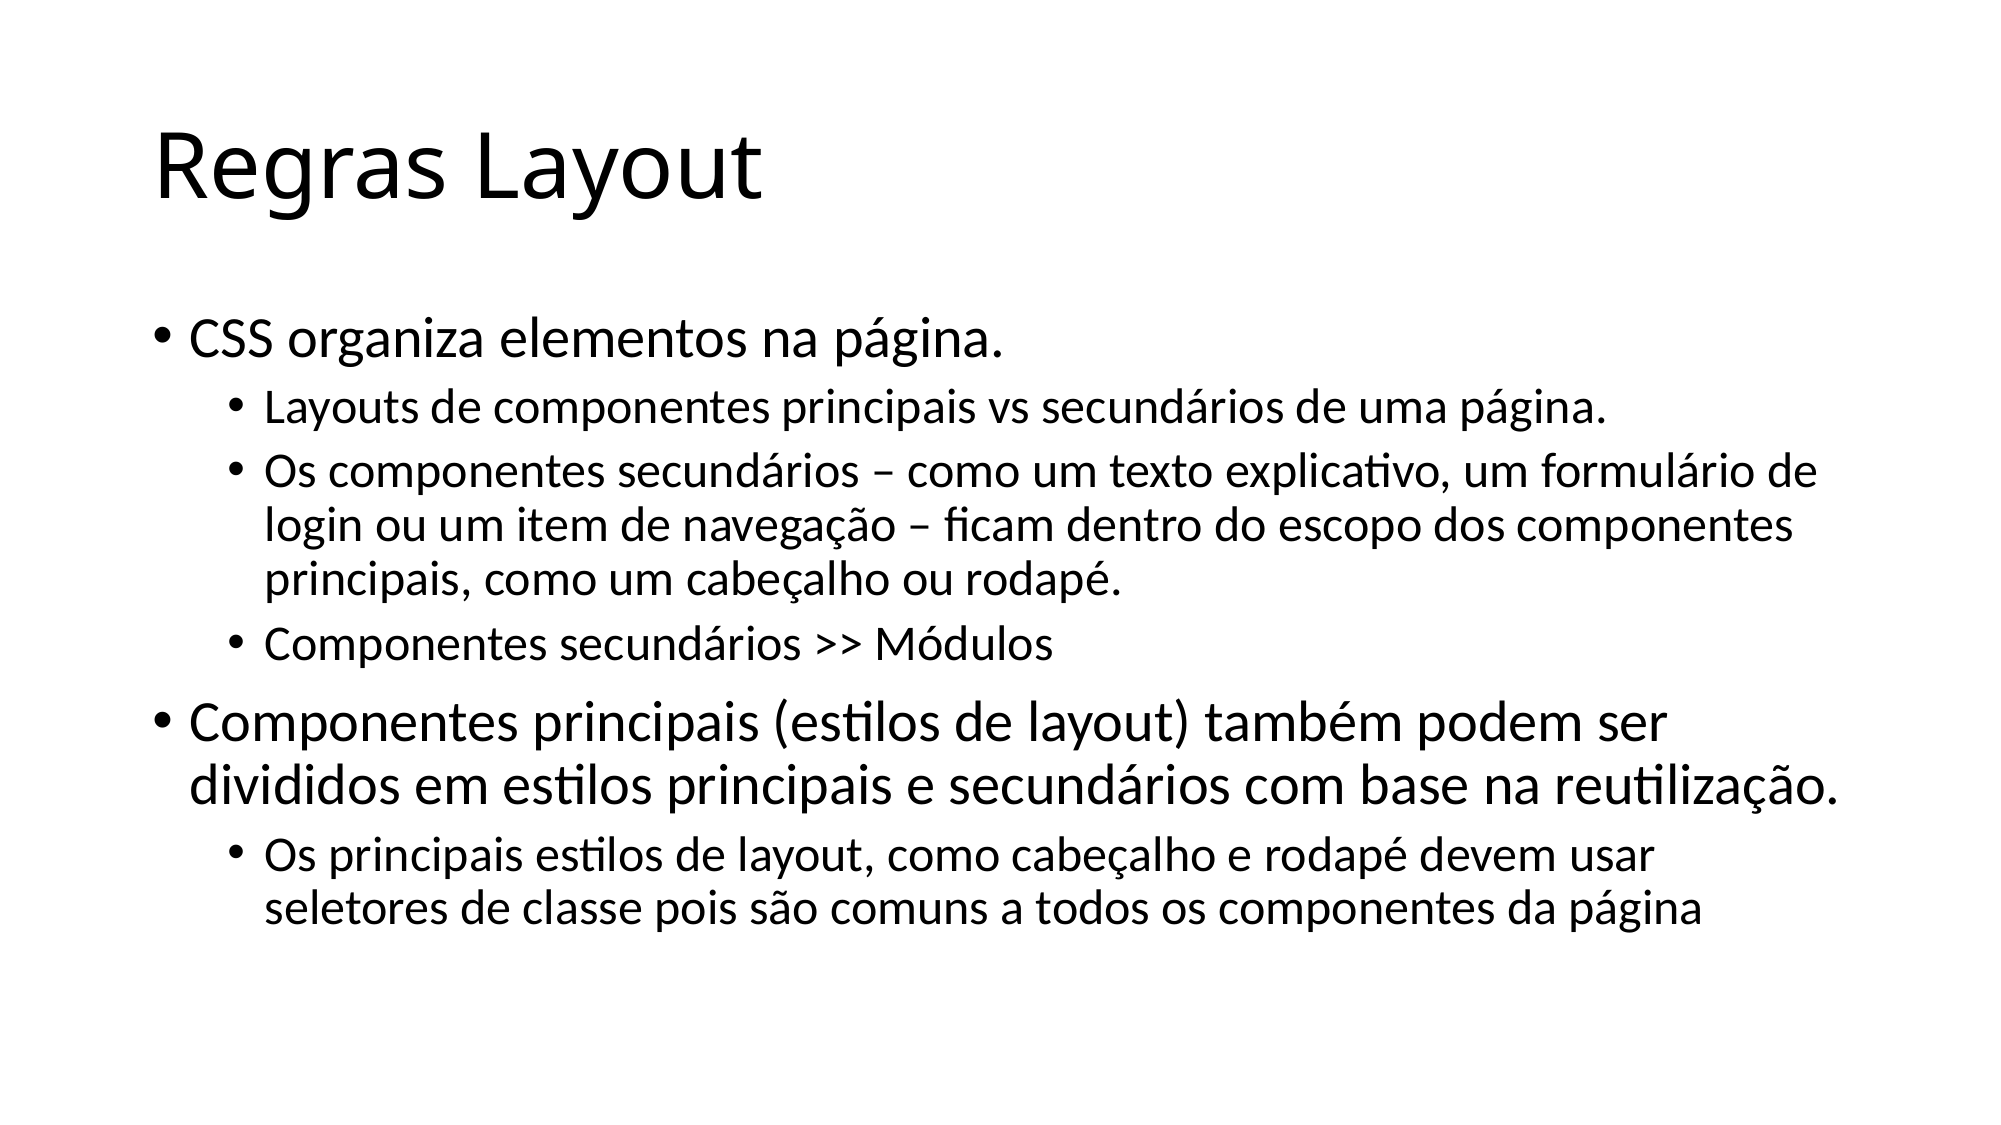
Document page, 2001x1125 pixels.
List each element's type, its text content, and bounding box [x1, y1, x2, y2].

title Regras Layout [137, 59, 1863, 278]
list CSS organiza elementos na página. Layouts de componentes principais vs secundários de uma página. Os componentes secundários – como um texto explicativo, um formulário de login ou um item de navegação – ficam dentro do escopo dos componentes principais, como um cabeçalho ou rodapé. Componentes secundários >> Módulos Componentes principais (estilos de layout) também podem ser divididos em estilos principais e secundários com base na reutilização. Os principais estilos de layout, como cabeçalho e rodapé devem usar seletores de classe pois são comuns a todos os componentes da página [137, 299, 1863, 1014]
